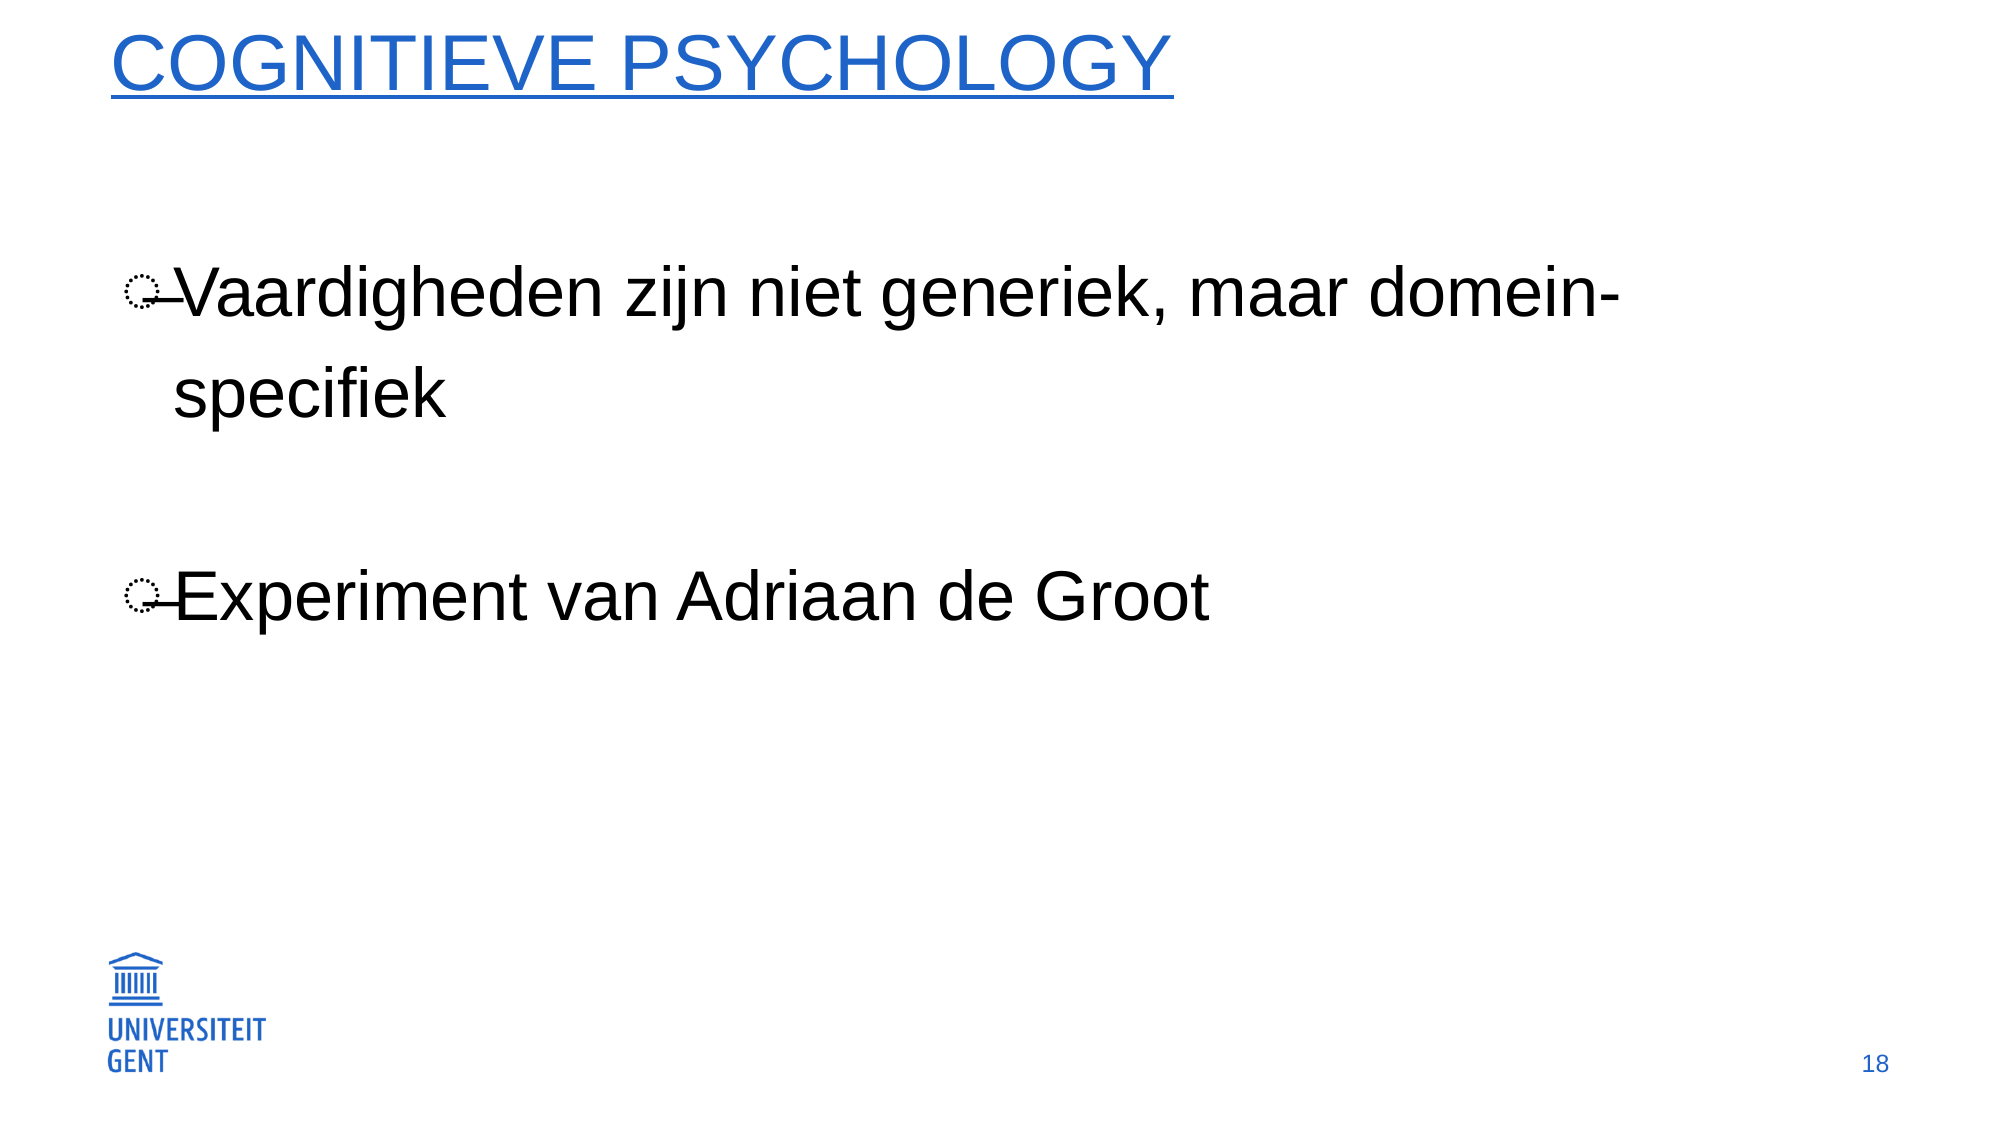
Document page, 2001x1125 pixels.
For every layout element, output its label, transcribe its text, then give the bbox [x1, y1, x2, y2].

picture [55, 911, 323, 1125]
title Cognitieve psychology [95, 15, 1908, 116]
slide_number 18 [1798, 1032, 1905, 1092]
list Vaardigheden zijn niet generiek, maar domein-specifiek Experiment van Adriaan de Groot [96, 137, 1908, 944]
